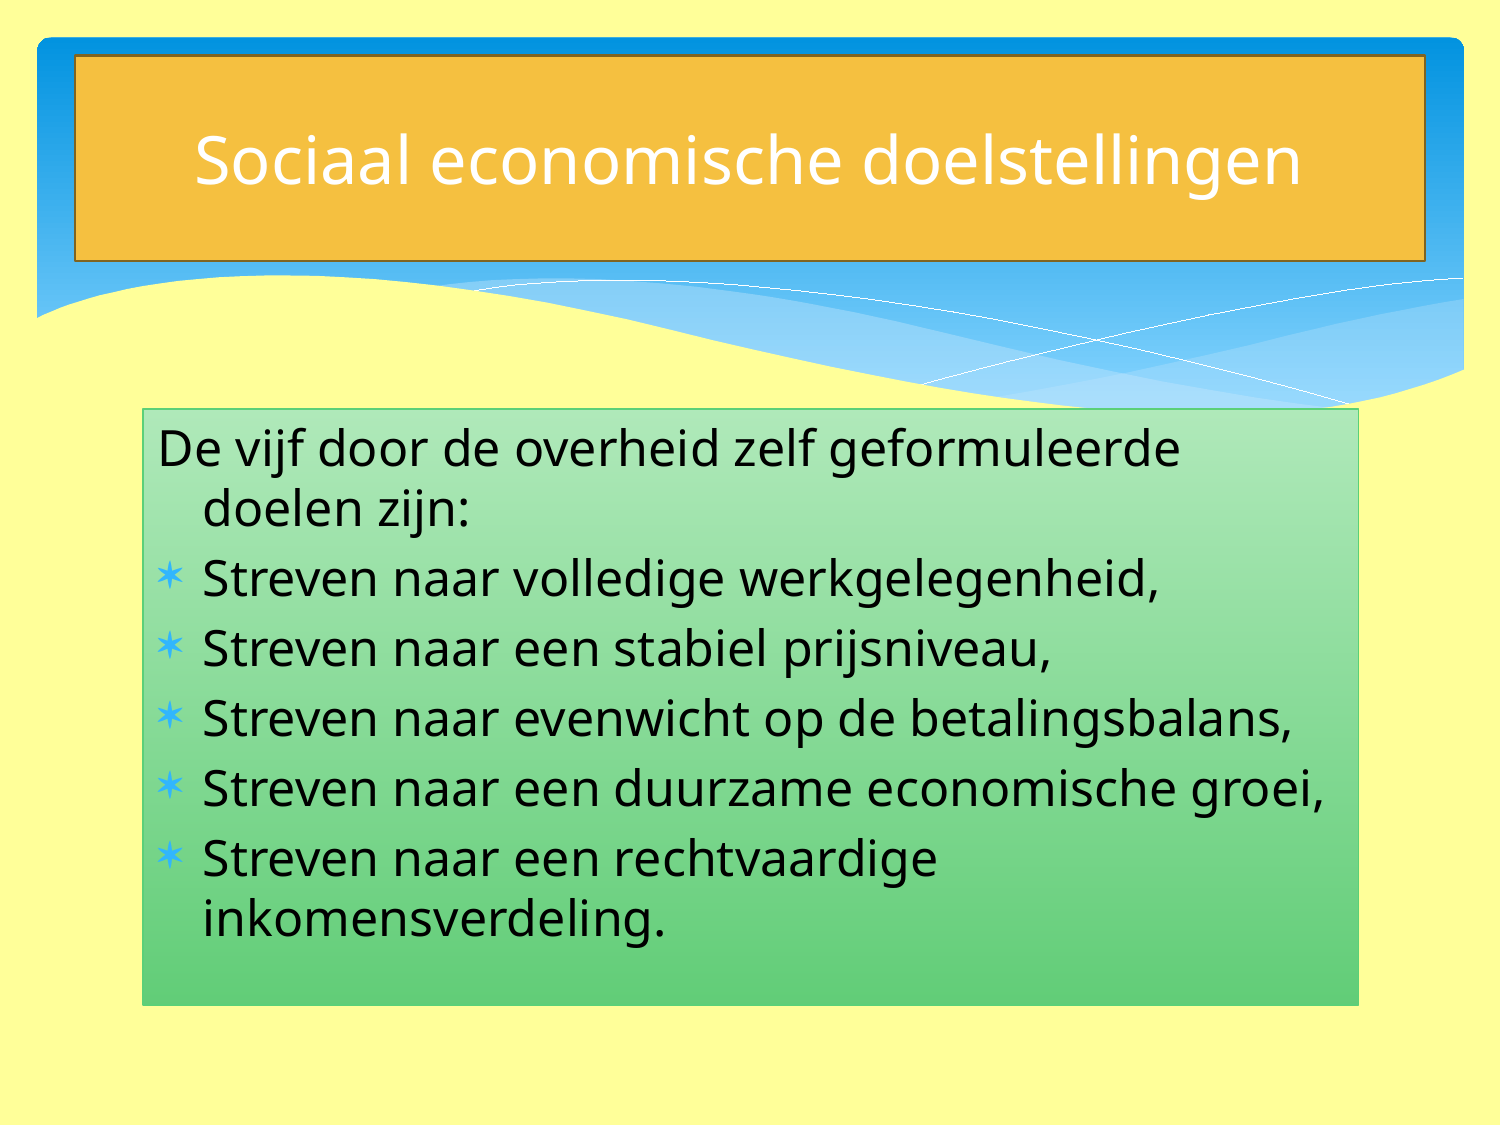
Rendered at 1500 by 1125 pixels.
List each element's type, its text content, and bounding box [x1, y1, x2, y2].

list De vijf door de overheid zelf geformuleerde doelen zijn: Streven naar volledige werkgelegenheid, Streven naar een stabiel prijsniveau, Streven naar evenwicht op de betalingsbalans, Streven naar een duurzame economische groei, Streven naar een rechtvaardige inkomensverdeling. [142, 408, 1359, 1006]
title Sociaal economische doelstellingen [74, 54, 1426, 262]
